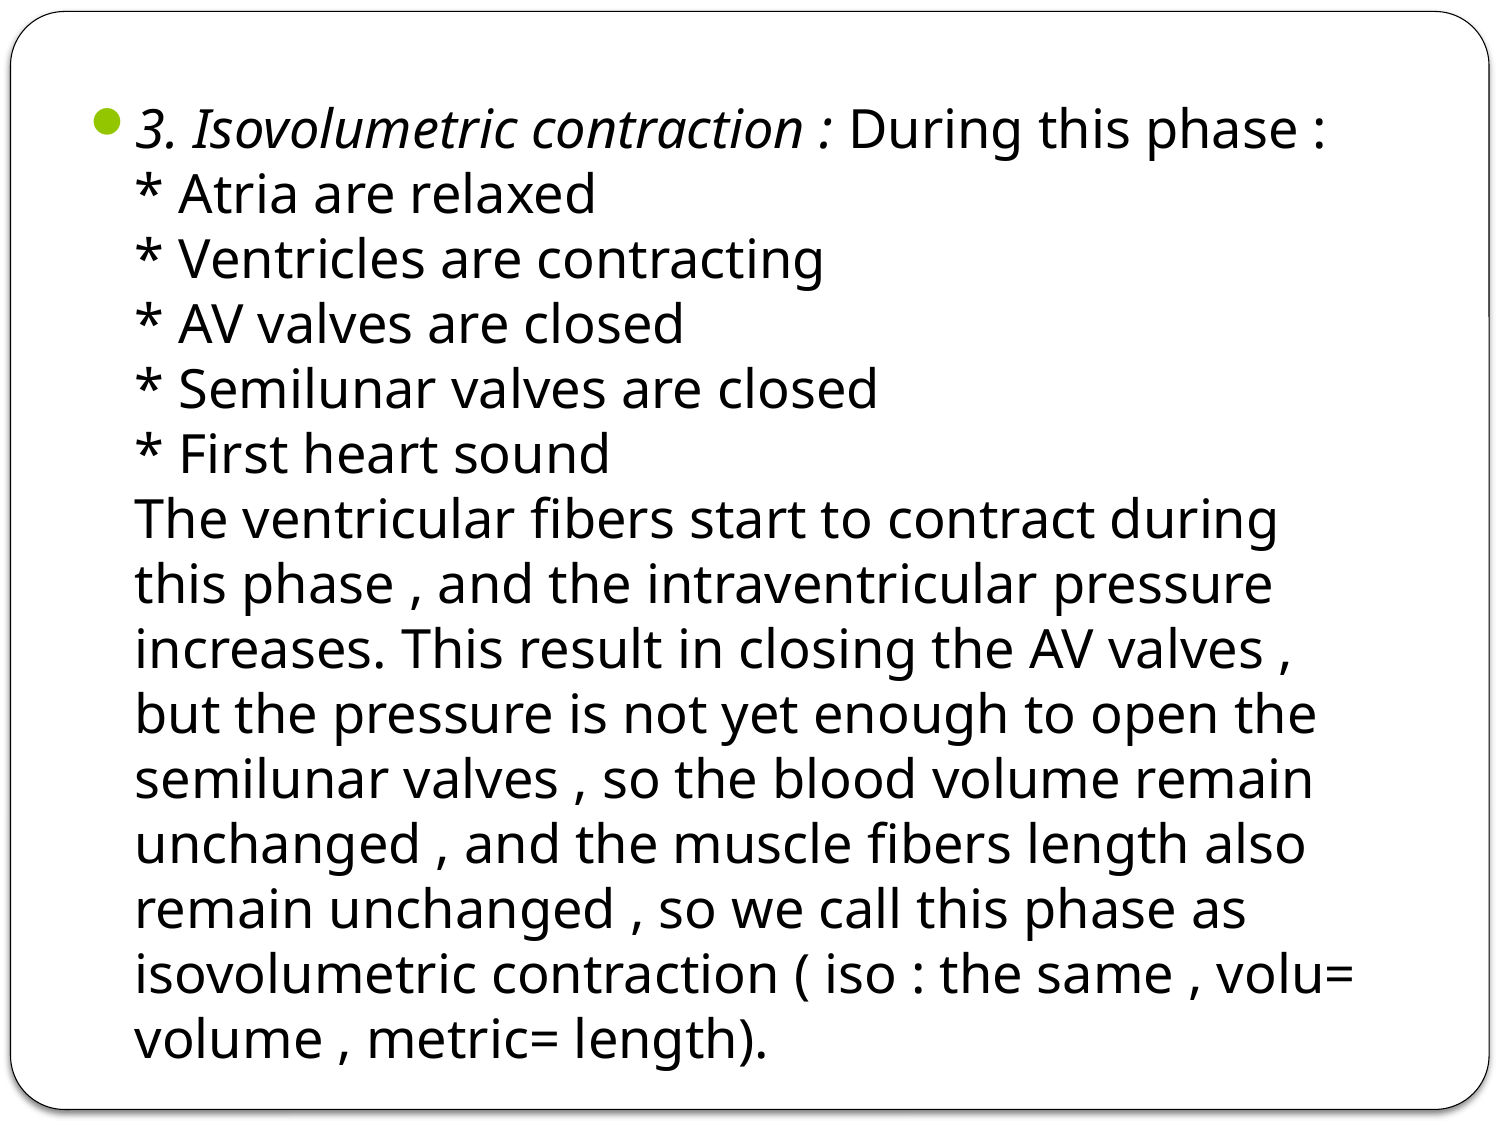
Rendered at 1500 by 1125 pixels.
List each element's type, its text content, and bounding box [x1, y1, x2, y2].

list 3. Isovolumetric contraction : During this phase : * Atria are relaxed * Ventricles are contracting * AV valves are closed * Semilunar valves are closed * First heart sound The ventricular fibers start to contract during this phase , and the intraventricular pressure increases. This result in closing the AV valves , but the pressure is not yet enough to open the semilunar valves , so the blood volume remain unchanged , and the muscle fibers length also remain unchanged , so we call this phase as isovolumetric contraction ( iso : the same , volu= volume , metric= length). [75, 87, 1400, 1050]
